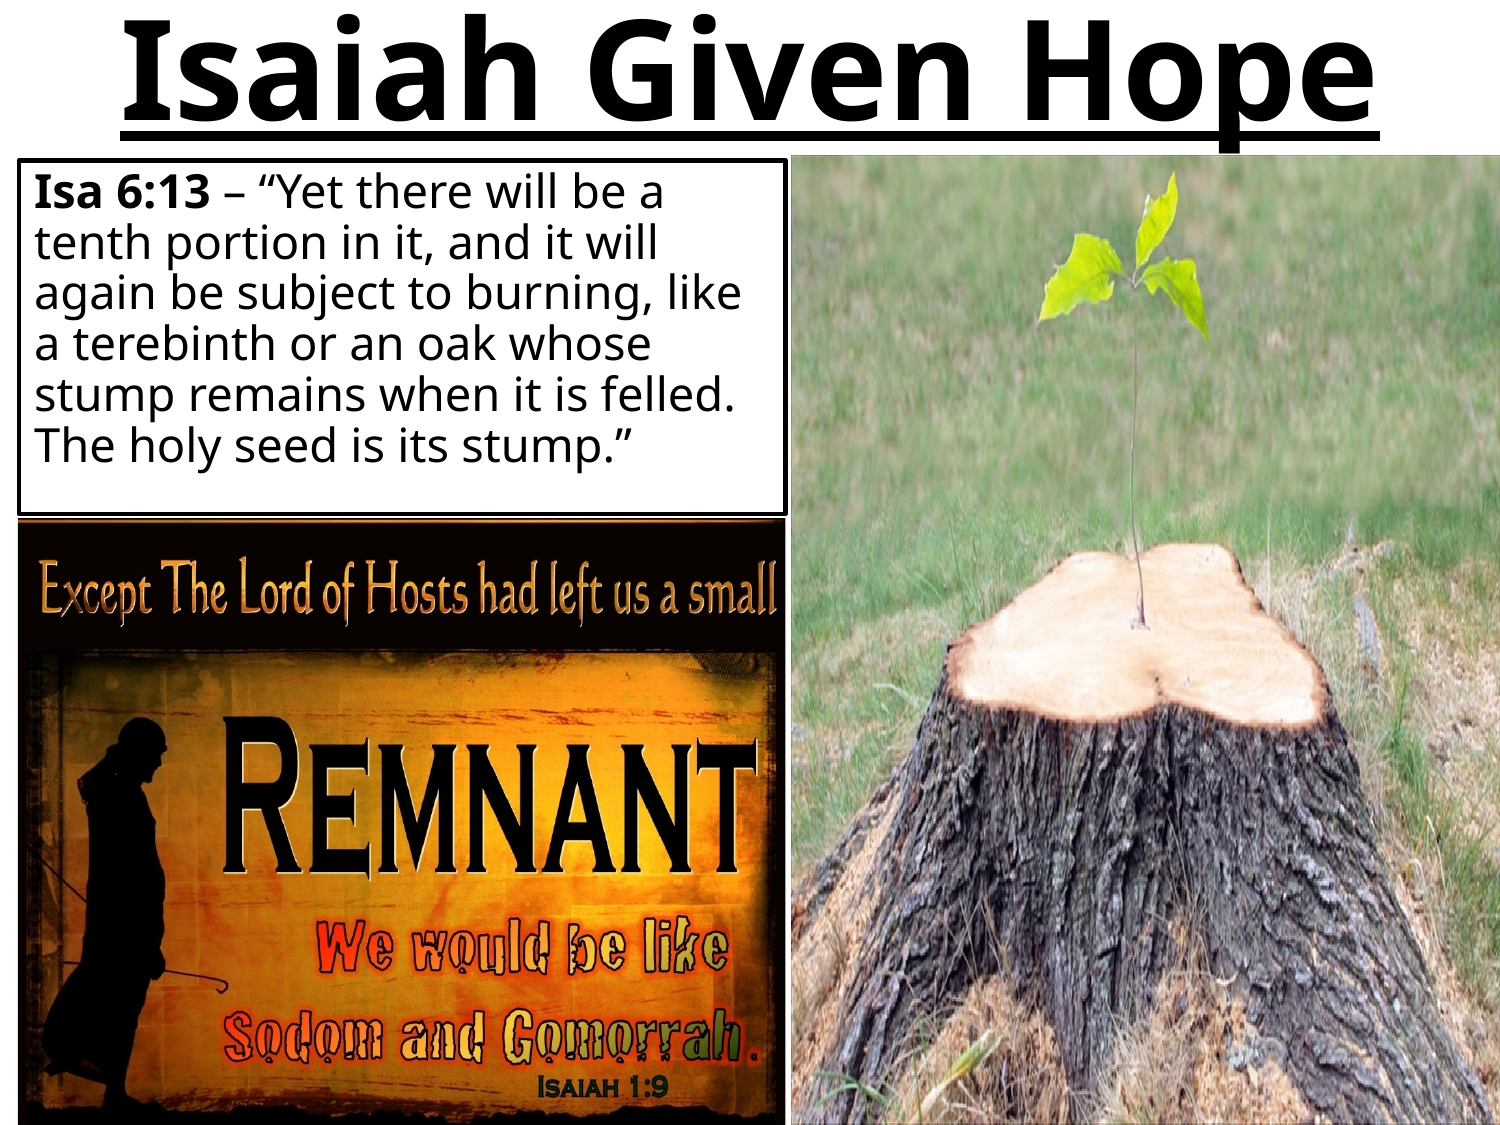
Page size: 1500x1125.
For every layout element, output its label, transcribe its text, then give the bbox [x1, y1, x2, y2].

text_box Isaiah Given Hope [0, 0, 1500, 158]
picture [791, 155, 1500, 1125]
text_box Isa 6:13 – “Yet there will be a tenth portion in it, and it will again be subject to burning, like a terebinth or an oak whose stump remains when it is felled. The holy seed is its stump.” [19, 160, 786, 514]
picture [17, 518, 786, 1125]
